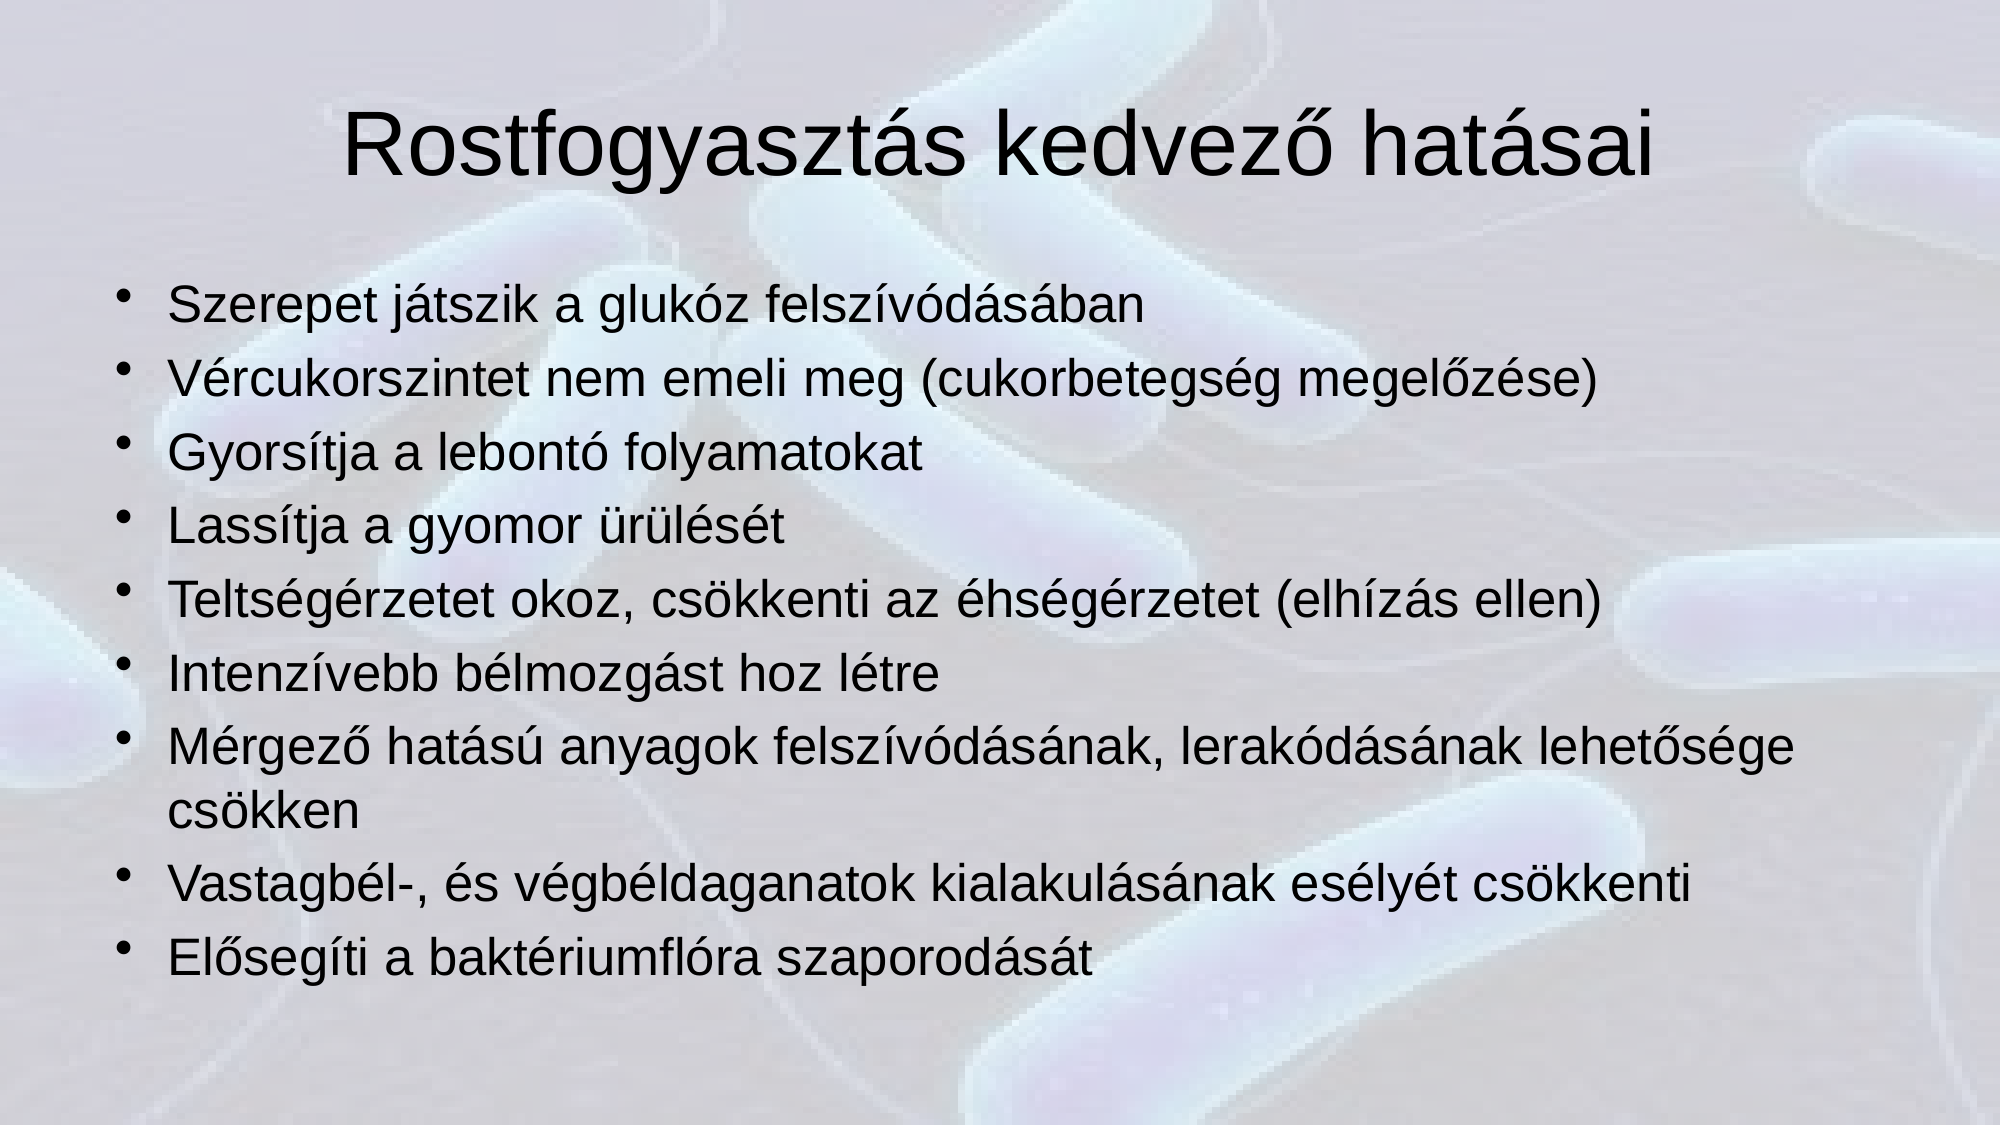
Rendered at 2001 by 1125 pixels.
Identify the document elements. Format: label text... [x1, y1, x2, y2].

list Szerepet játszik a glukóz felszívódásában Vércukorszintet nem emeli meg (cukorbetegség megelőzése) Gyorsítja a lebontó folyamatokat Lassítja a gyomor ürülését Teltségérzetet okoz, csökkenti az éhségérzetet (elhízás ellen) Intenzívebb bélmozgást hoz létre Mérgező hatású anyagok felszívódásának, lerakódásának lehetősége csökken Vastagbél-, és végbéldaganatok kialakulásának esélyét csökkenti Elősegíti a baktériumflóra szaporodását [99, 262, 1900, 1005]
title Rostfogyasztás kedvező hatásai [99, 45, 1900, 233]
